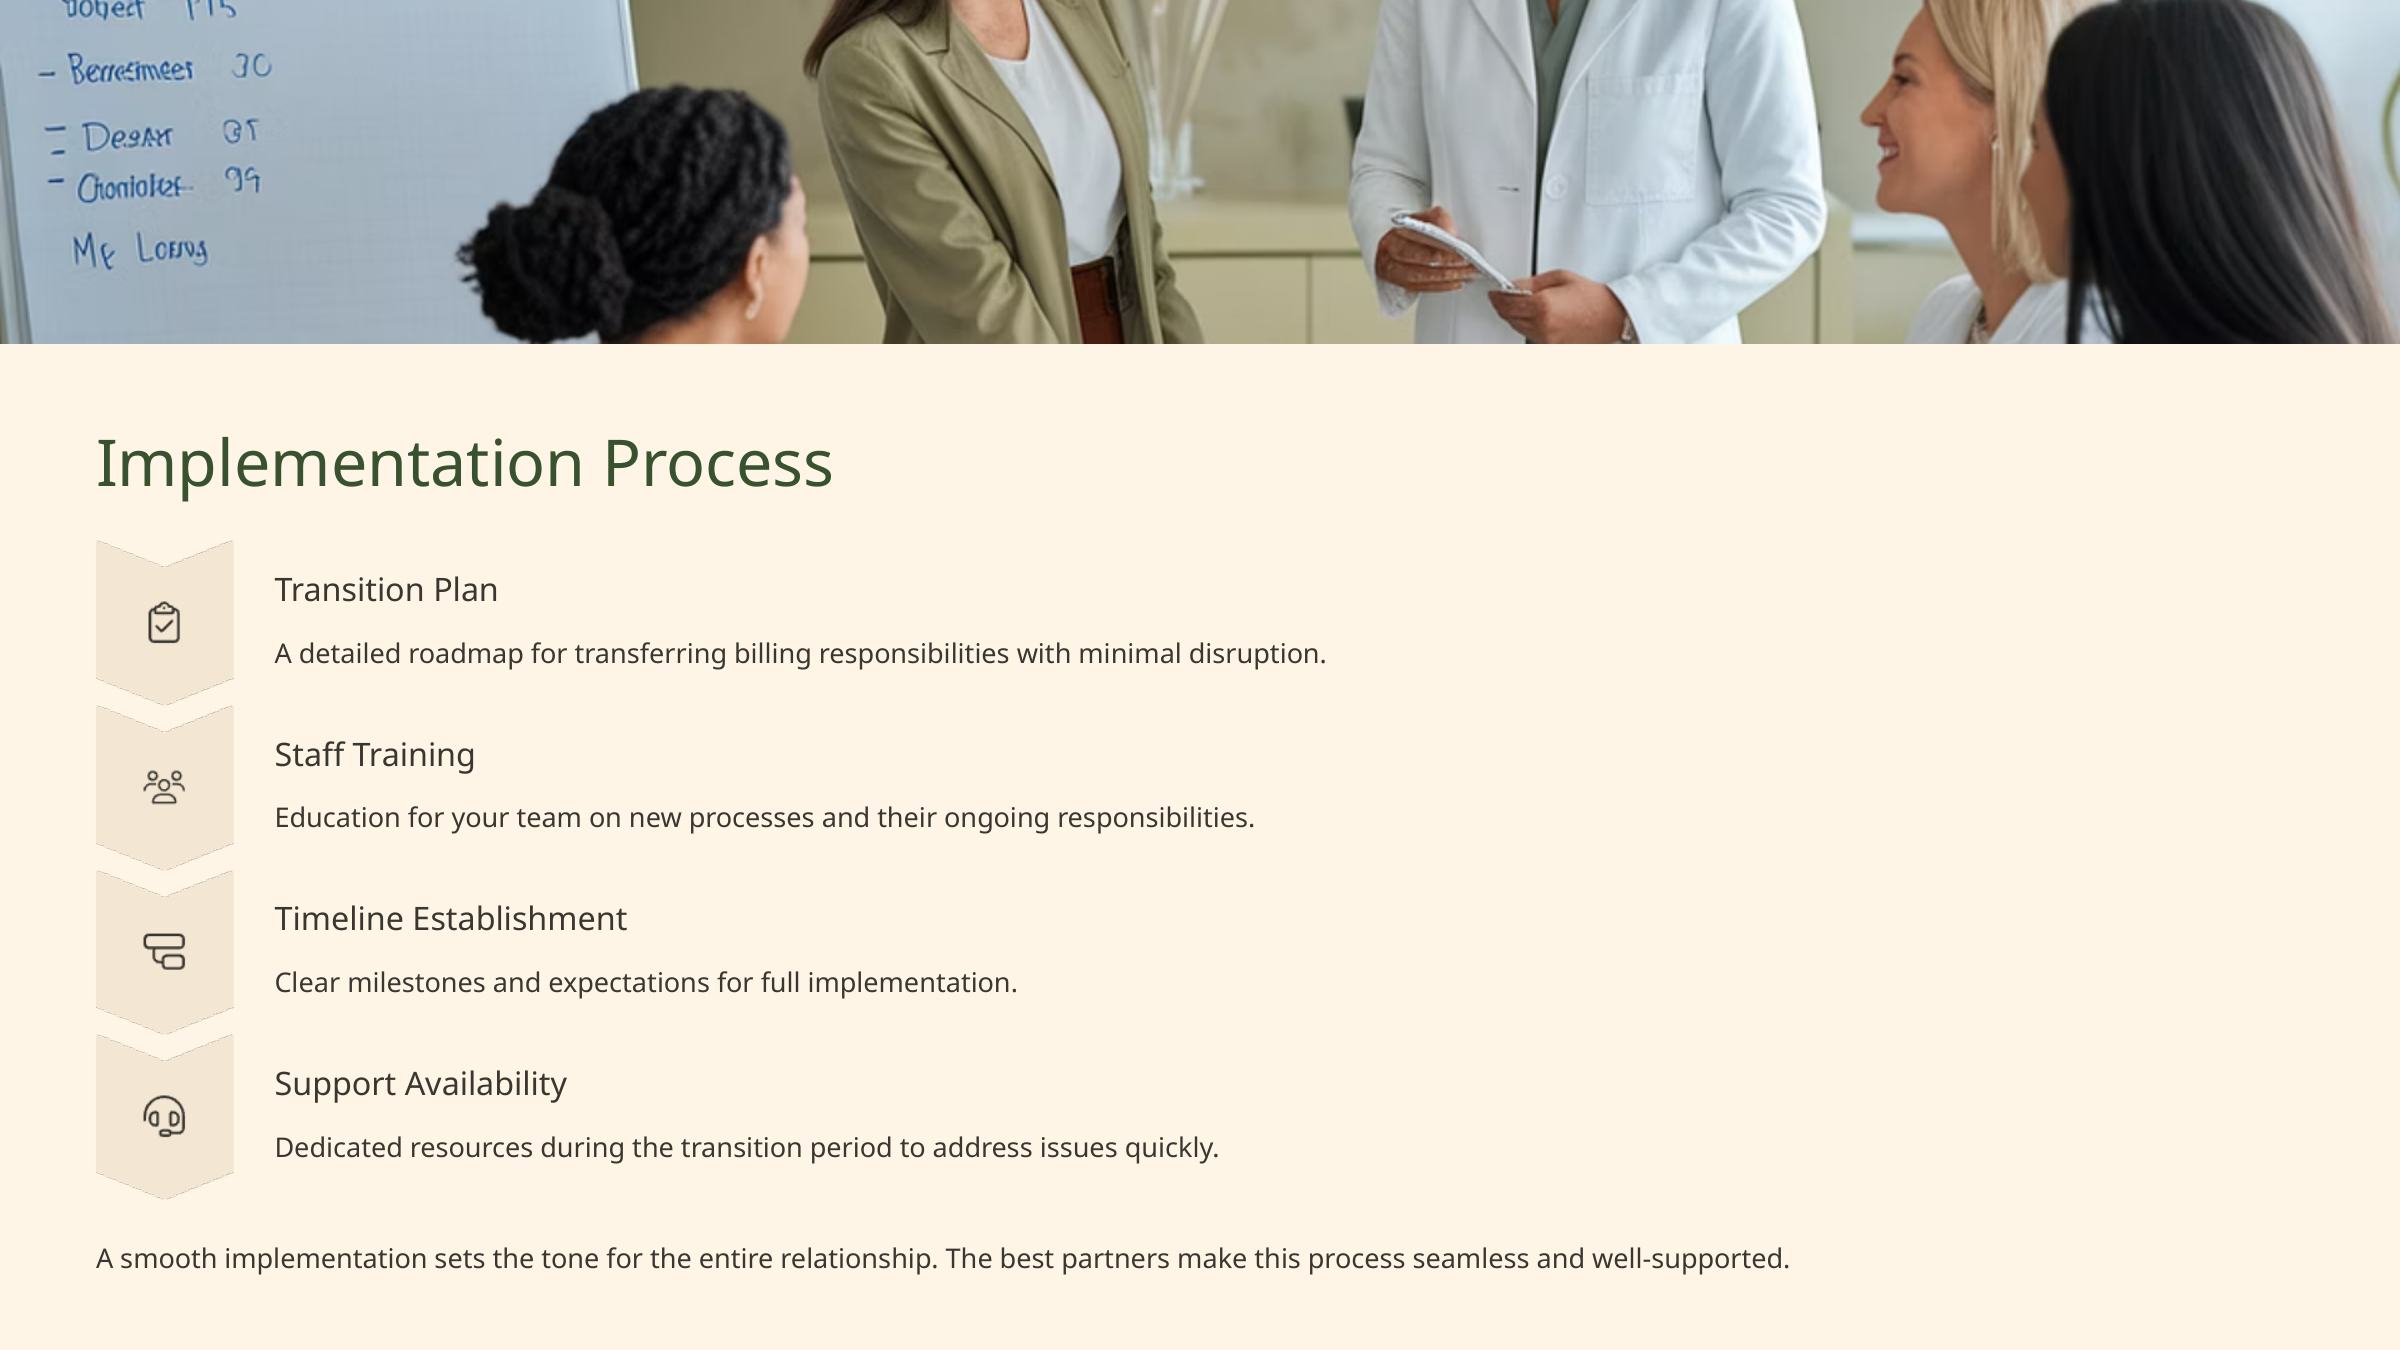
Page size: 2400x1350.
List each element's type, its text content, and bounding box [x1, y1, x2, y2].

text_box Support Availability [274, 1062, 598, 1103]
picture [0, 0, 2400, 344]
text_box Dedicated resources during the transition period to address issues quickly. [274, 1119, 2304, 1164]
text_box Implementation Process [96, 418, 826, 500]
text_box Education for your team on new processes and their ongoing responsibilities. [274, 789, 2304, 834]
text_box A smooth implementation sets the tone for the entire relationship. The best partners make this process seamless and well-supported. [96, 1230, 2304, 1275]
text_box Staff Training [274, 732, 598, 774]
text_box Clear milestones and expectations for full implementation. [274, 954, 2304, 999]
text_box A detailed roadmap for transferring billing responsibilities with minimal disruption. [274, 624, 2304, 669]
text_box Timeline Establishment [274, 897, 628, 938]
text_box Transition Plan [274, 568, 598, 609]
picture [96, 540, 234, 1200]
